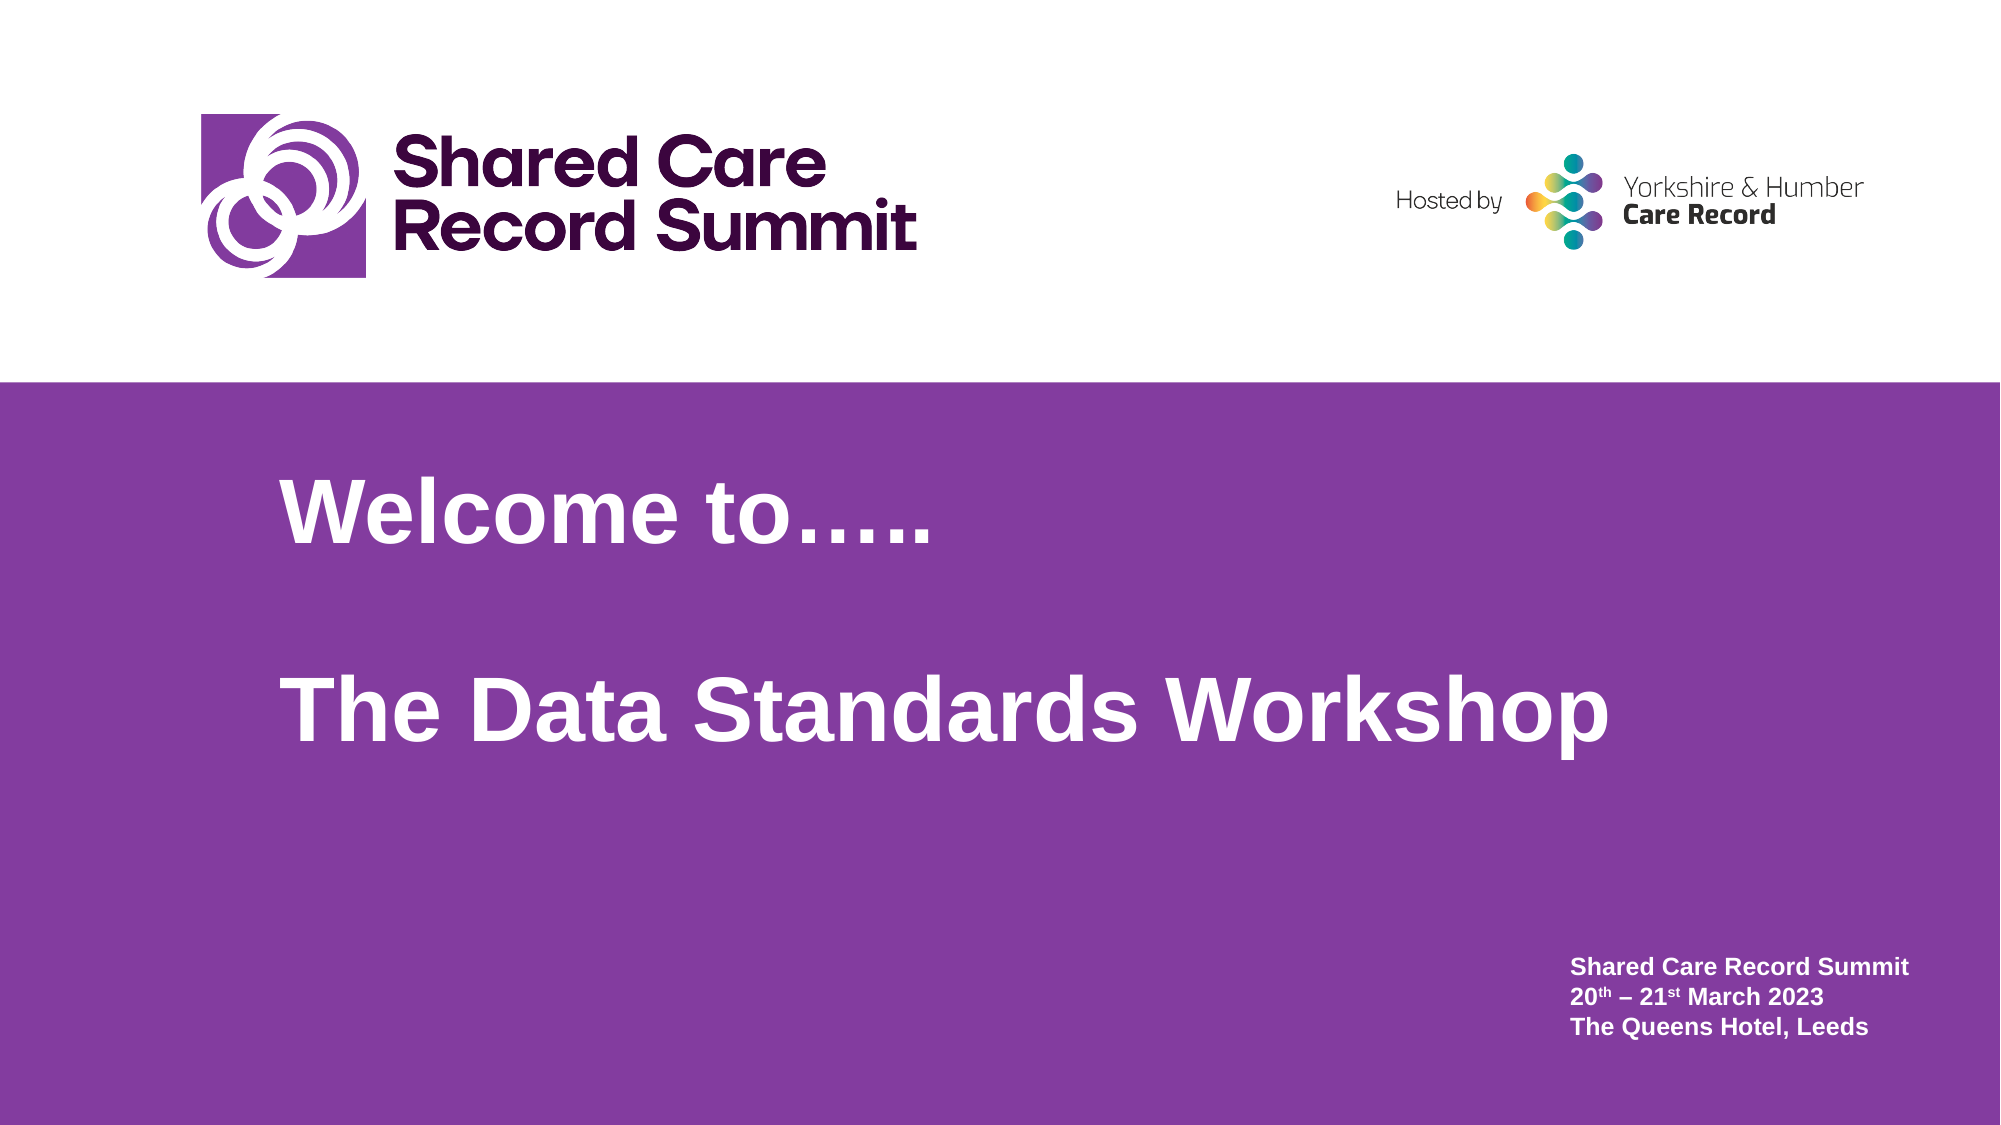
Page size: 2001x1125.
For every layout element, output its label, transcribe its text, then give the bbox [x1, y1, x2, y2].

picture [201, 114, 917, 278]
text_box Shared Care Record Summit 20th – 21st March 2023 The Queens Hotel, Leeds [1555, 942, 2000, 1064]
text_box [0, 381, 2000, 1125]
title Welcome to….. The Data Standards Workshop [265, 426, 1735, 769]
picture [1395, 142, 2001, 250]
